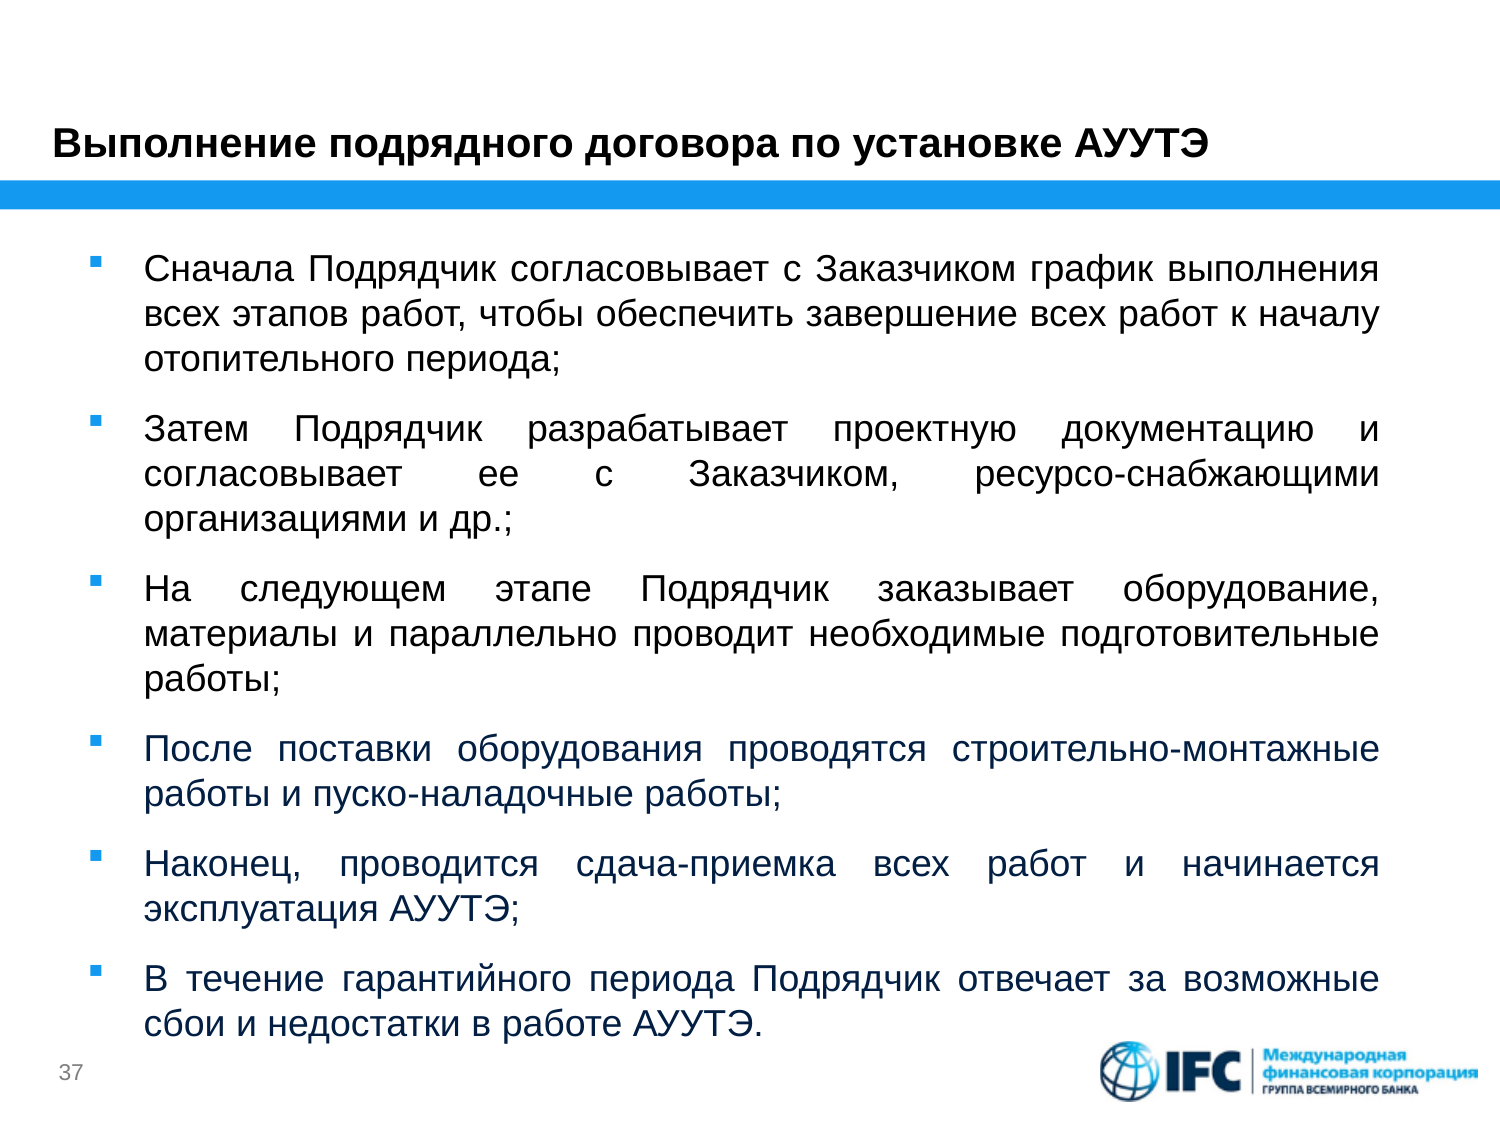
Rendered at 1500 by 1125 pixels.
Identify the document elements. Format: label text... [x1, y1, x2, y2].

list Сначала Подрядчик согласовывает с Заказчиком график выполнения всех этапов работ, чтобы обеспечить завершение всех работ к началу отопительного периода; Затем Подрядчик разрабатывает проектную документацию и согласовывает ее с Заказчиком, ресурсо-снабжающими организациями и др.; На следующем этапе Подрядчик заказывает оборудование, материалы и параллельно проводит необходимые подготовительные работы; После поставки оборудования проводятся строительно-монтажные работы и пуско-наладочные работы; Наконец, проводится сдача-приемка всех работ и начинается эксплуатация АУУТЭ; В течение гарантийного периода Подрядчик отвечает за возможные сбои и недостатки в работе АУУТЭ. [87, 185, 1381, 1040]
slide_number 37 [58, 1041, 150, 1101]
title Выполнение подрядного договора по установке АУУТЭ [36, 78, 1426, 203]
picture [1100, 1041, 1478, 1102]
